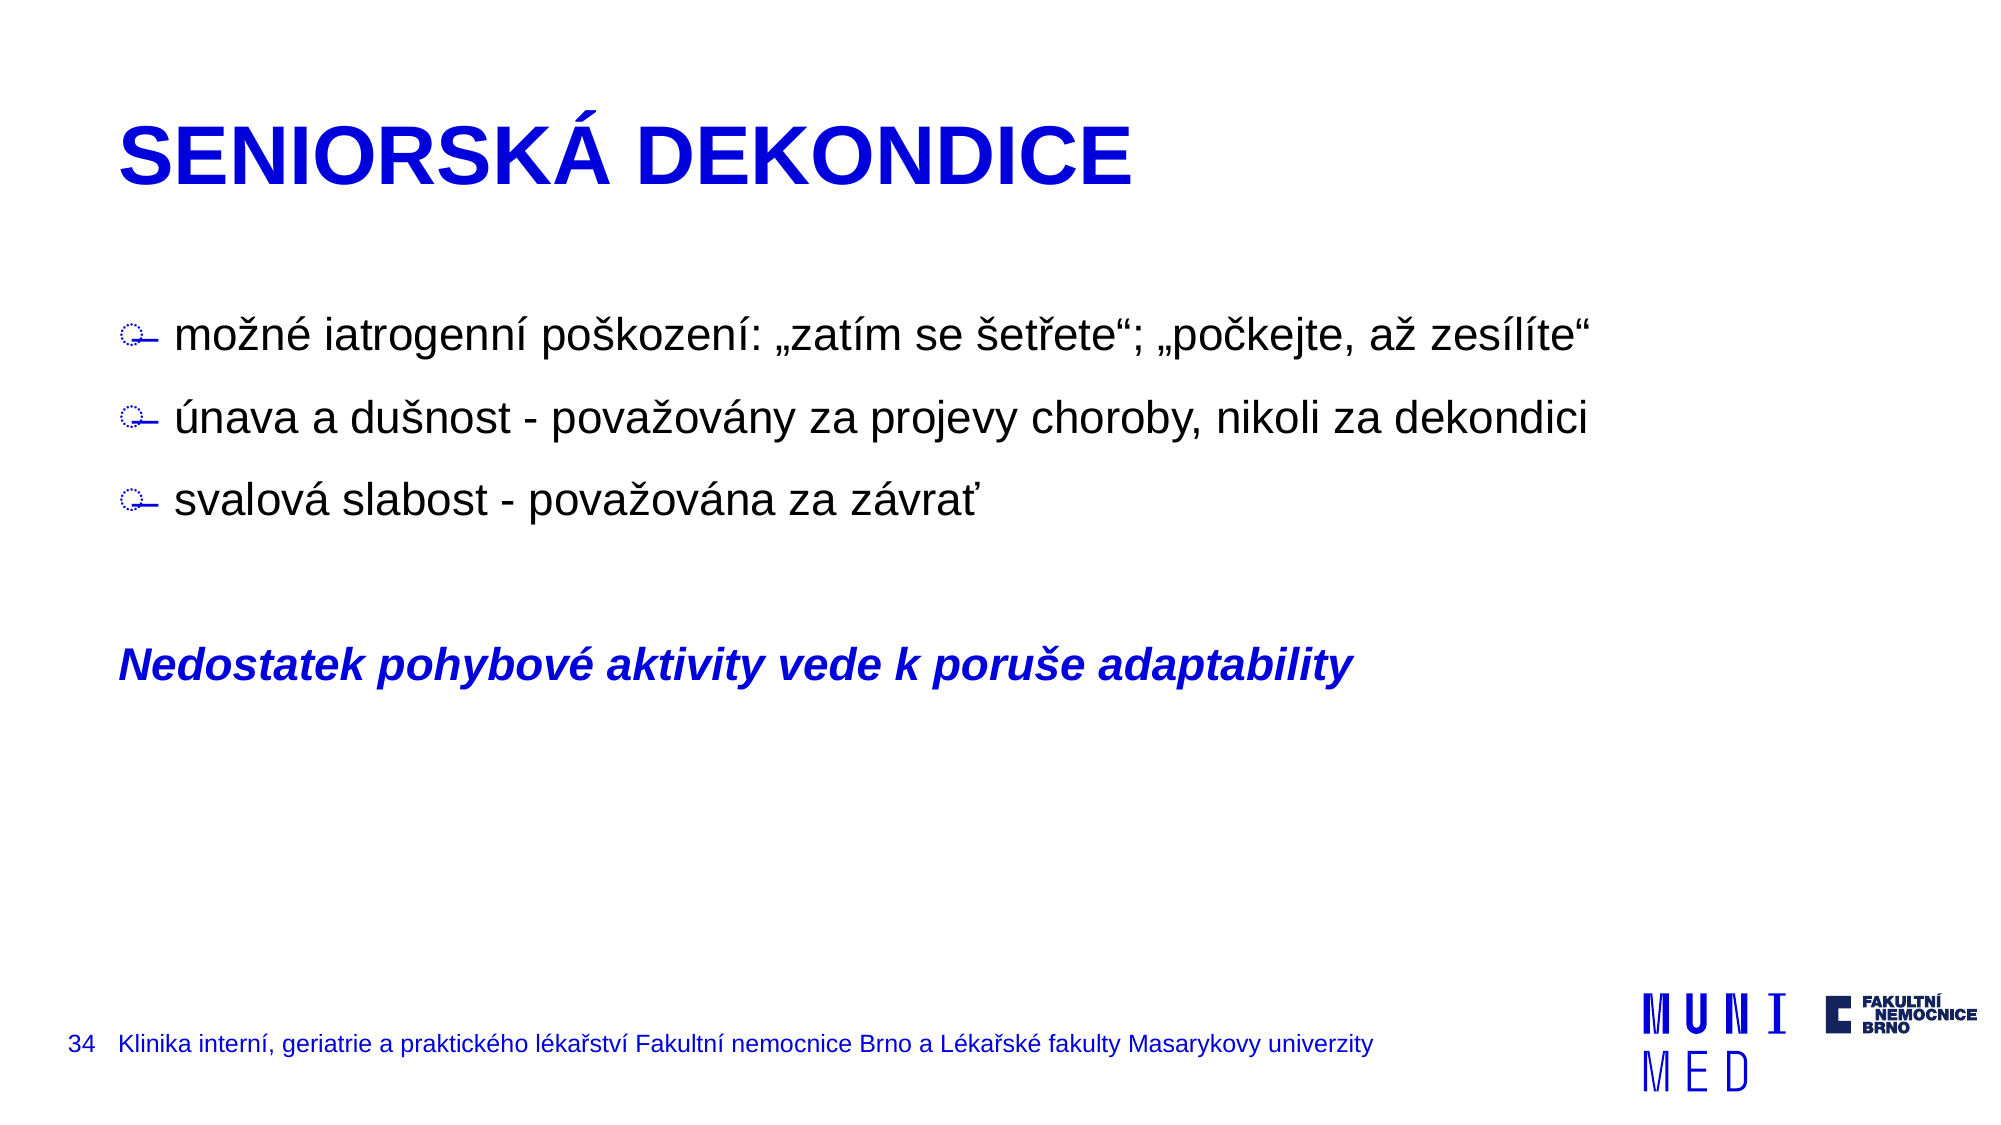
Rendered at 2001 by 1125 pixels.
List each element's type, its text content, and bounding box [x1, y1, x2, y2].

title SENIORSKÁ DEKONDICE [118, 118, 1883, 193]
list možné iatrogenní poškození: „zatím se šetřete“; „počkejte, až zesílíte“ únava a dušnost - považovány za projevy choroby, nikoli za dekondici svalová slabost - považována za závrať Nedostatek pohybové aktivity vede k poruše adaptability [118, 277, 1883, 957]
slide_number 34 [67, 1021, 110, 1063]
footer Klinika interní, geriatrie a praktického lékařství Fakultní nemocnice Brno a Lékařské fakulty Masarykovy univerzity [118, 1021, 1418, 1063]
